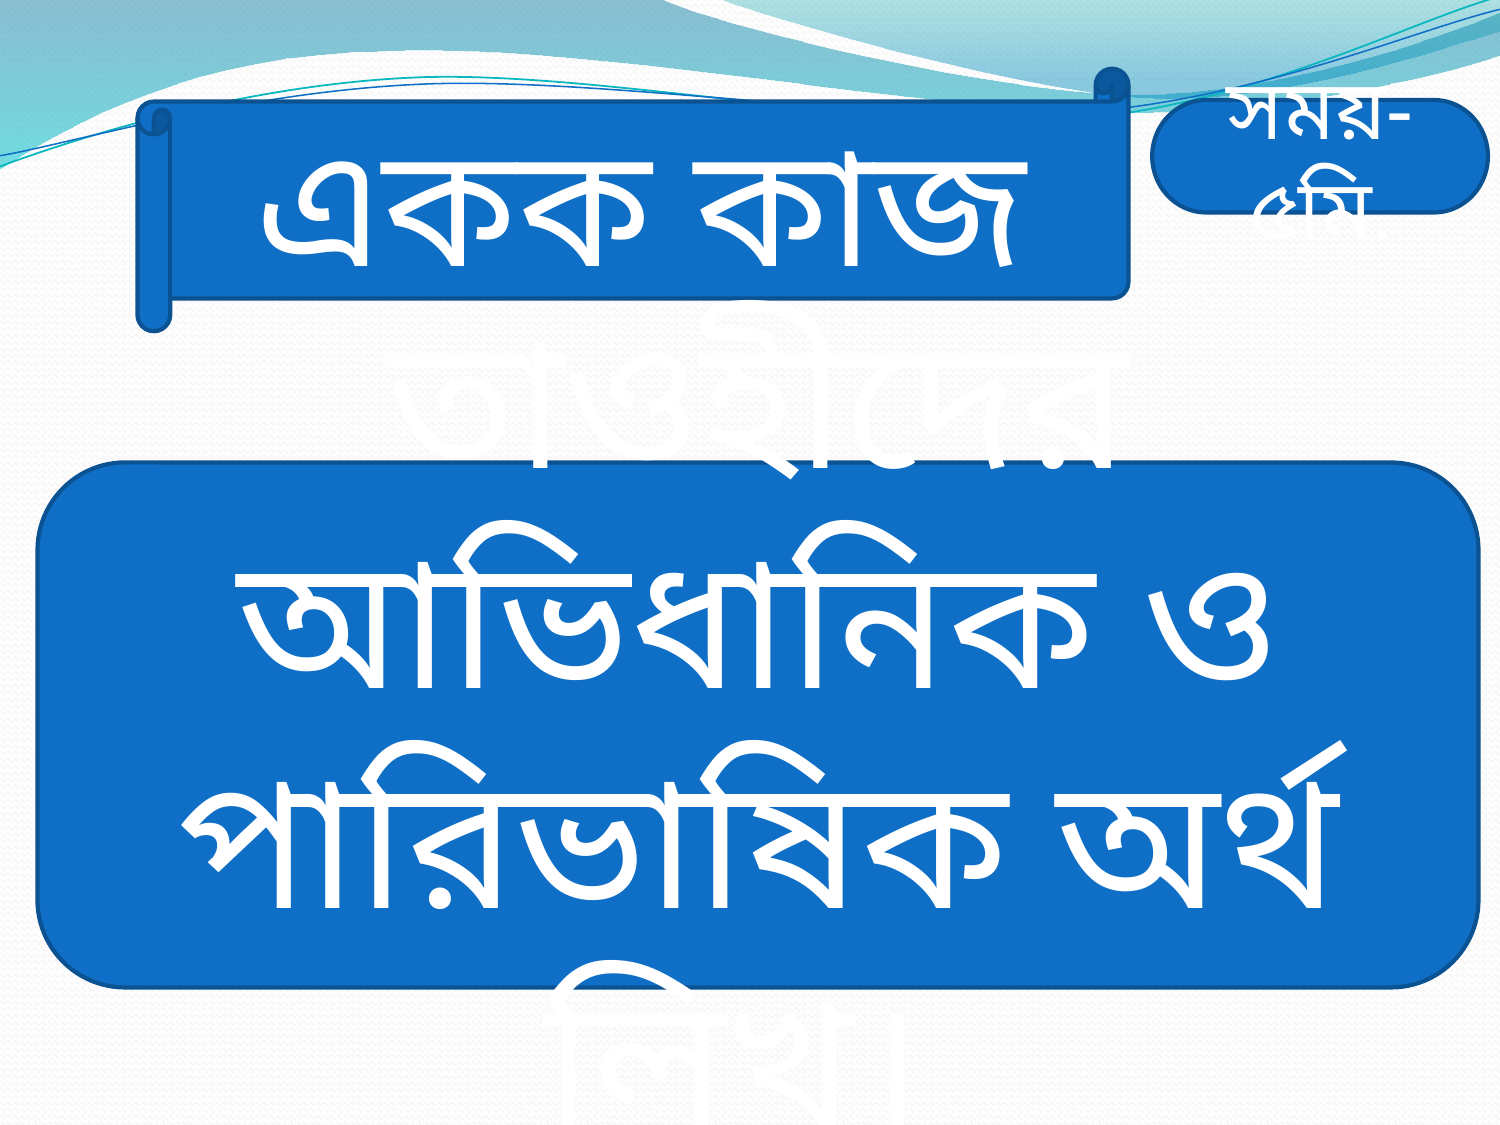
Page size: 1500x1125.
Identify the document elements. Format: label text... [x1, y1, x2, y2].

text_box একক কাজ [135, 66, 1131, 334]
text_box সময়-৫মি. [1150, 97, 1491, 215]
text_box তাওহীদের আভিধানিক ও পারিভাষিক অর্থ লিখ। [35, 460, 1481, 990]
